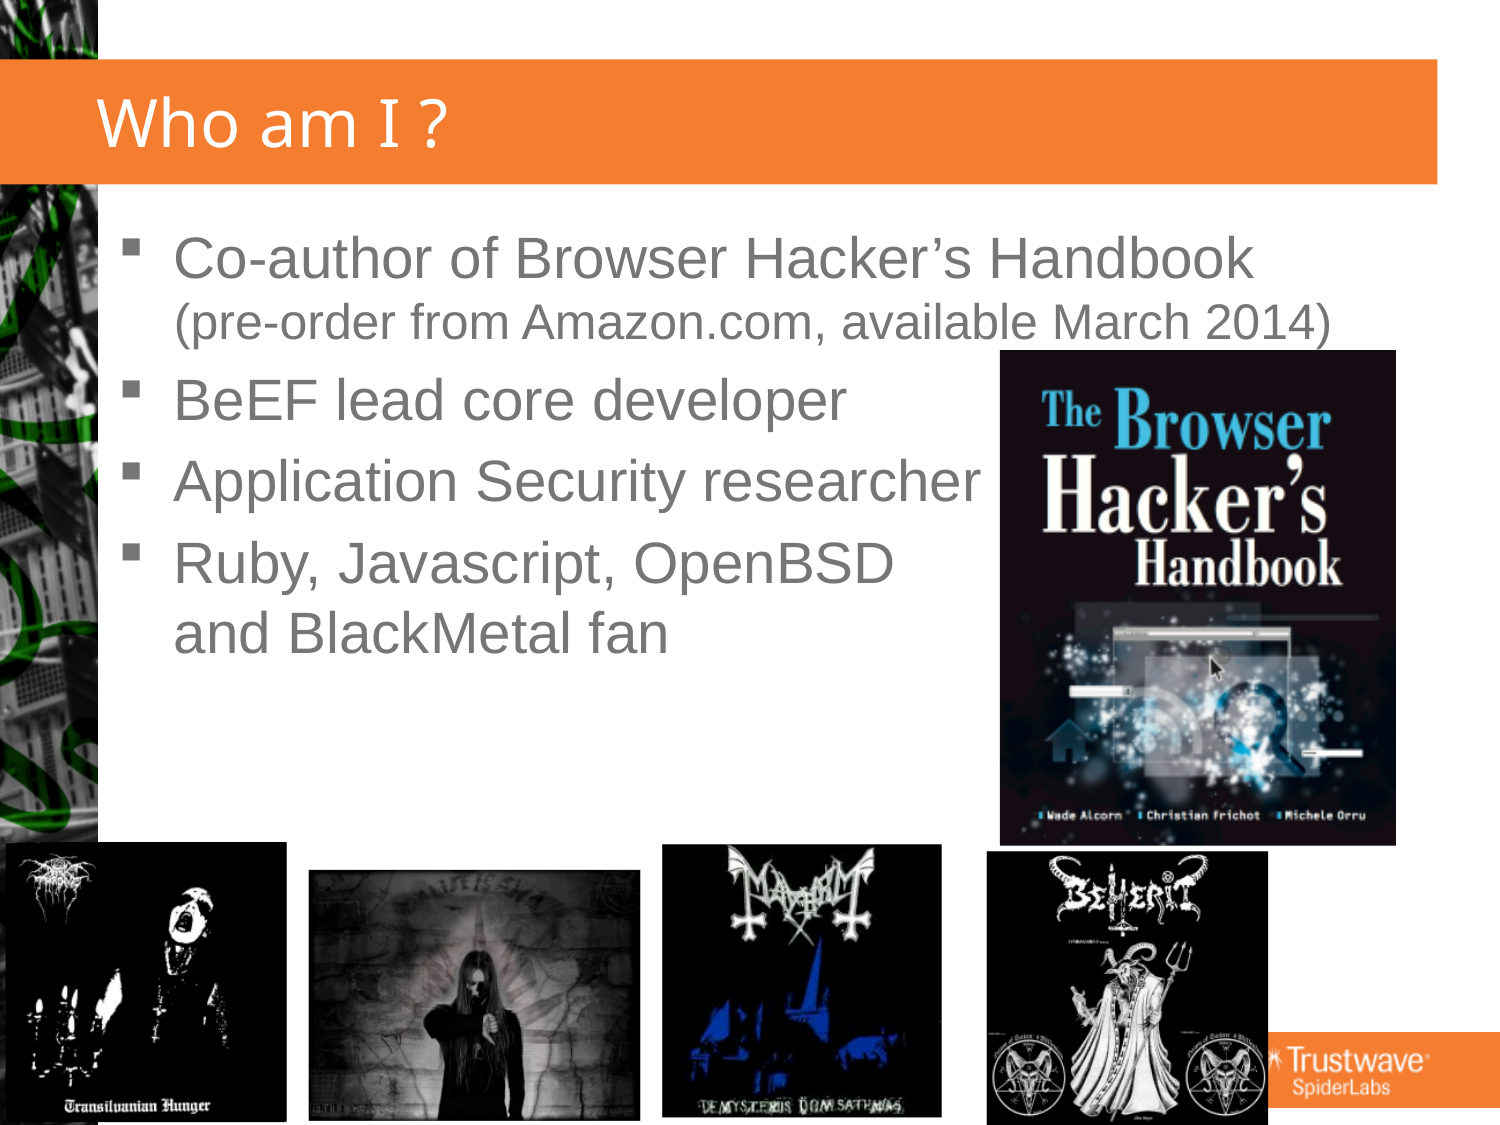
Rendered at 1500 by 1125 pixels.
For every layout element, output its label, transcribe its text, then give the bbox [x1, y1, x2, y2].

picture [0, 0, 98, 59]
picture [0, 185, 1397, 1125]
title Who am I ? [80, 27, 1469, 216]
list Co-author of Browser Hacker’s Handbook (pre-order from Amazon.com, available March 2014) BeEF lead core developer Application Security researcher Ruby, Javascript, OpenBSD and BlackMetal fan [102, 212, 1441, 1026]
